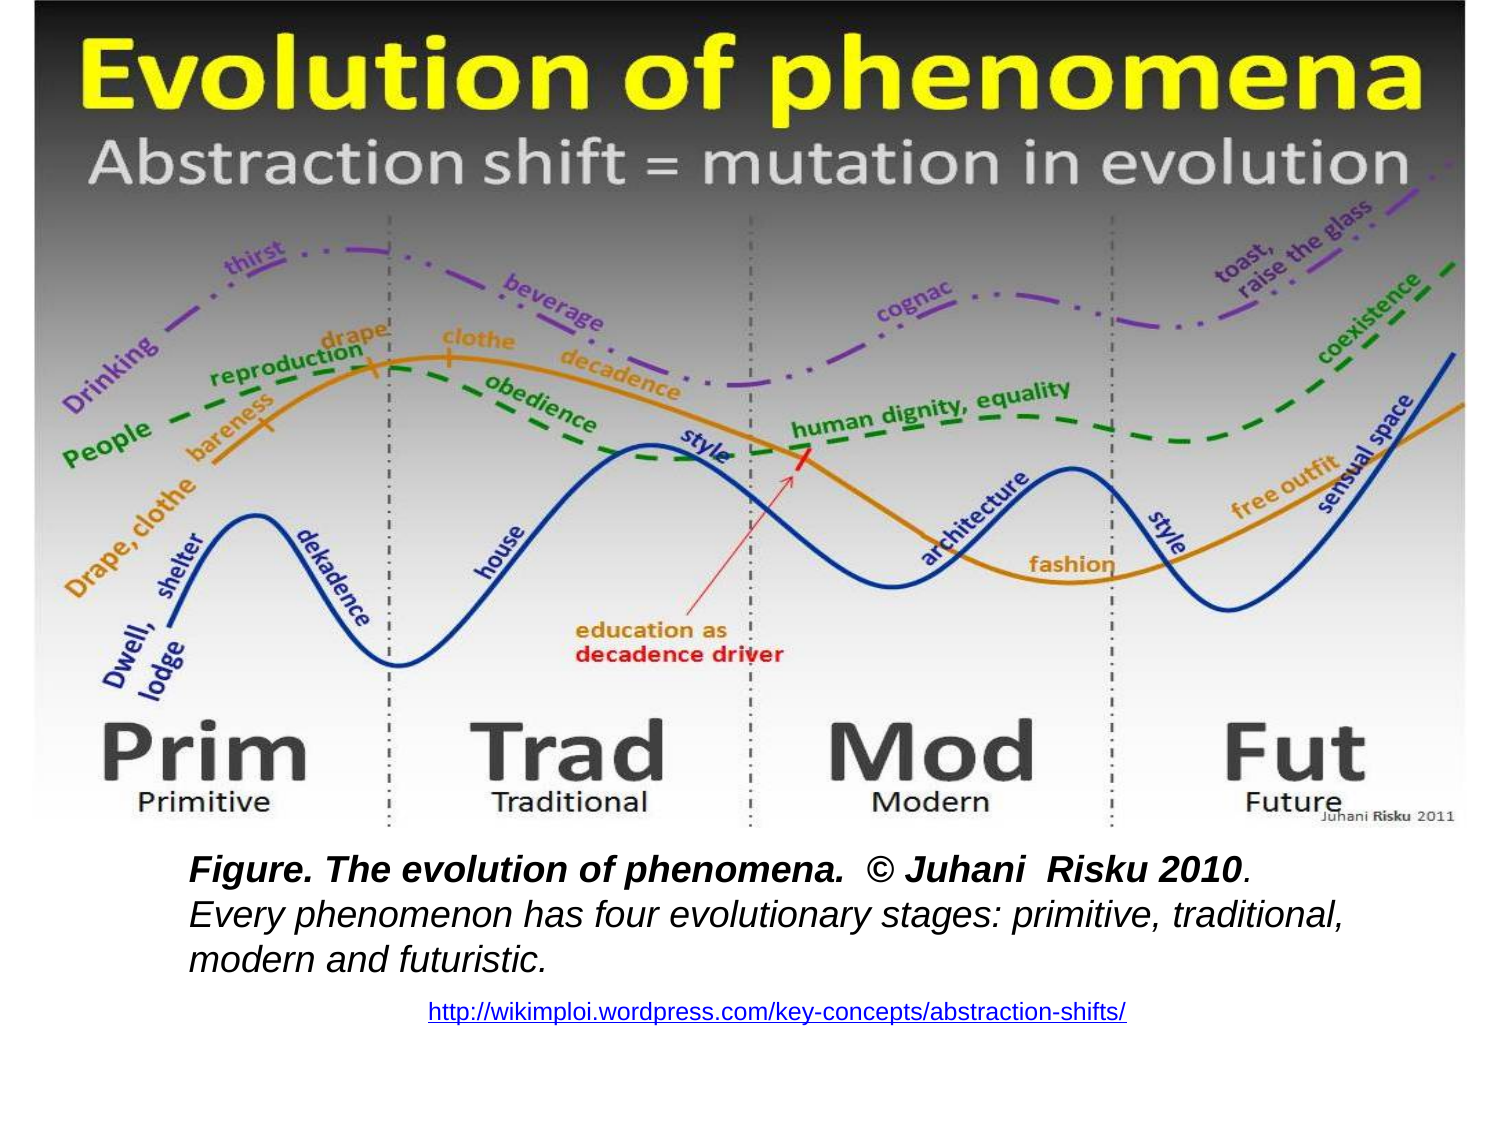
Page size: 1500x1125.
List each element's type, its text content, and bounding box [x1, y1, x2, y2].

text_box Figure. The evolution of phenomena. © Juhani Risku 2010. Every phenomenon has four evolutionary stages: primitive, traditional, modern and futuristic. [174, 837, 1397, 987]
text_box http://wikimploi.wordpress.com/key-concepts/abstraction-shifts/ [413, 987, 1164, 1033]
picture [32, 0, 1468, 829]
